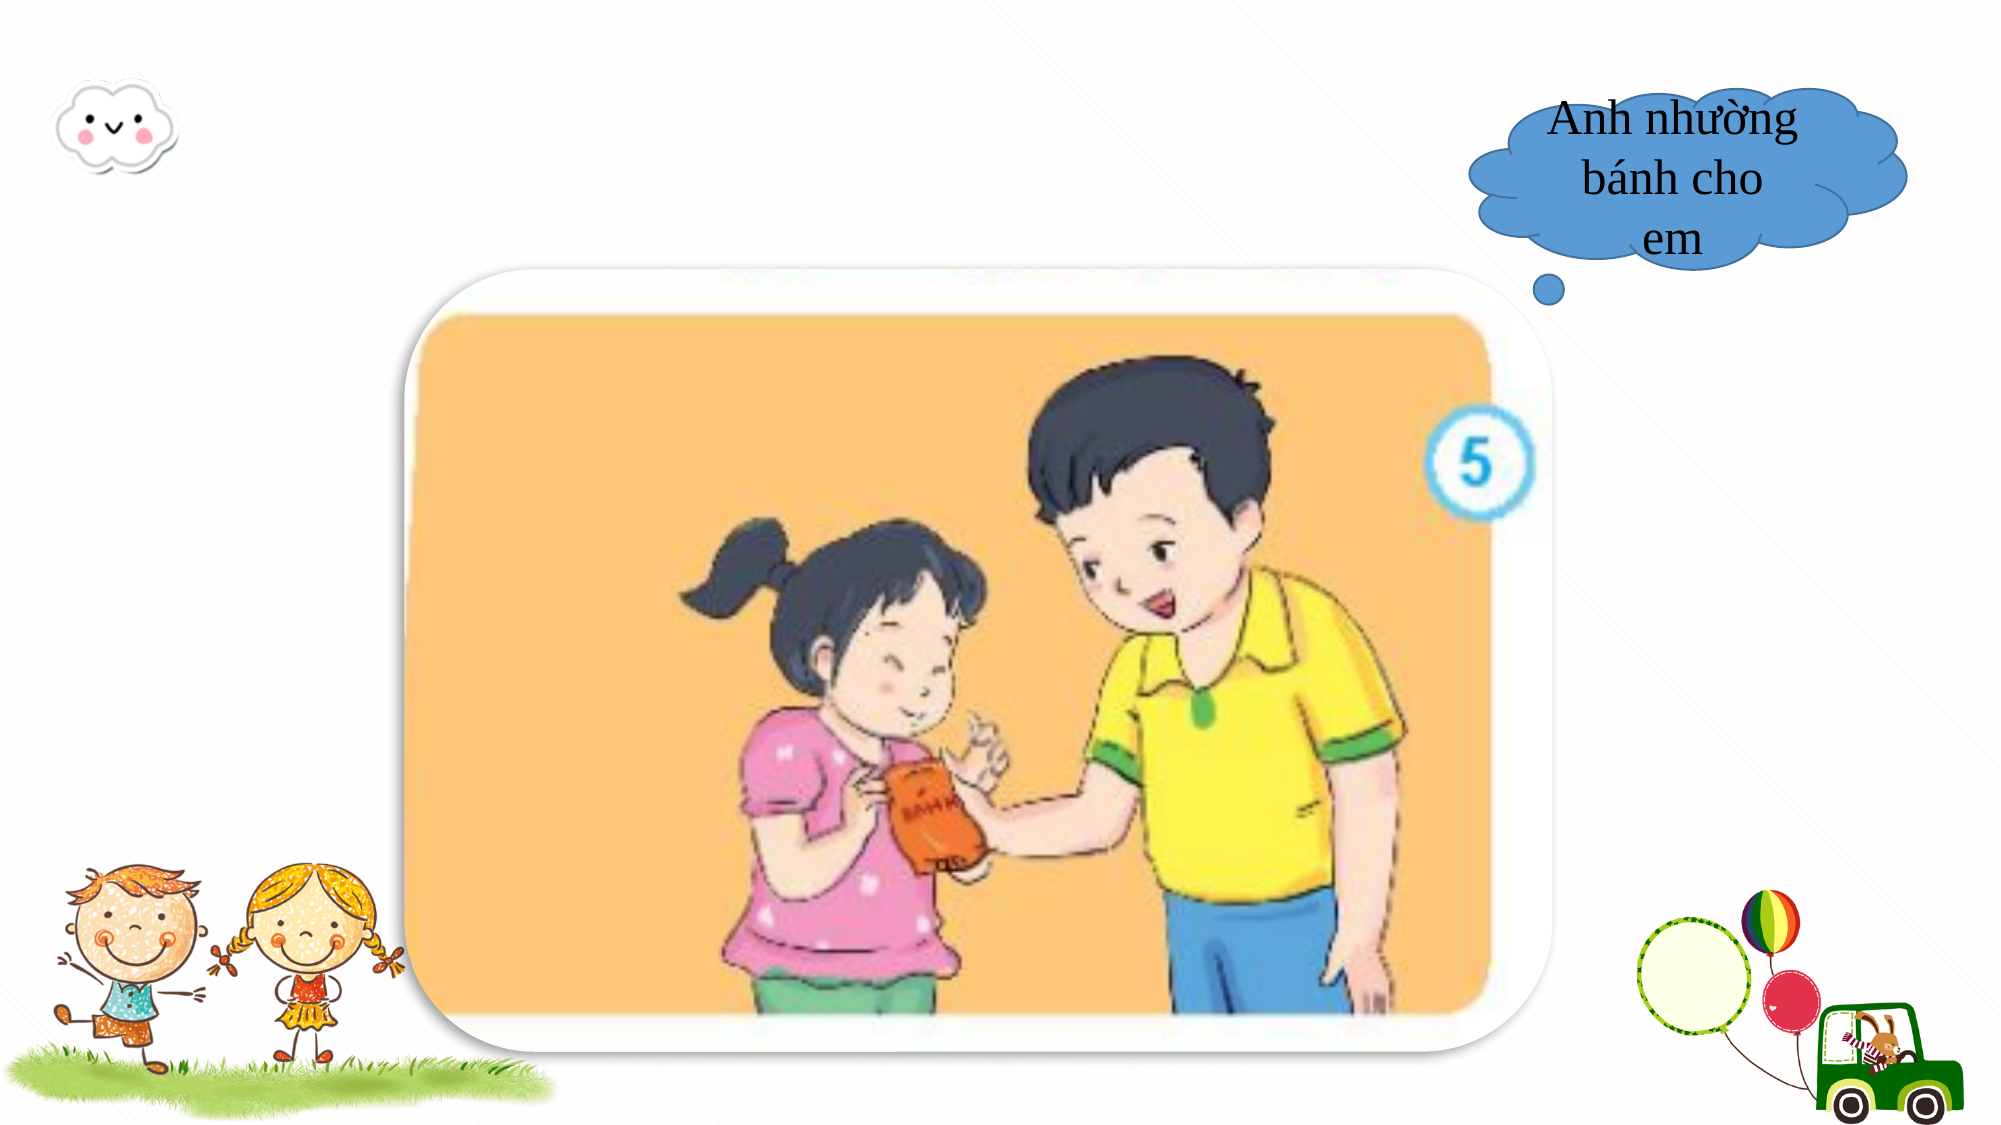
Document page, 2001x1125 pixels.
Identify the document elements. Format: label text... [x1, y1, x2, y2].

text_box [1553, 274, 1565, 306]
picture [1630, 889, 1964, 1125]
picture [41, 40, 211, 221]
text_box Anh nhường bánh cho em [1468, 87, 1908, 271]
picture [0, 269, 1553, 1122]
